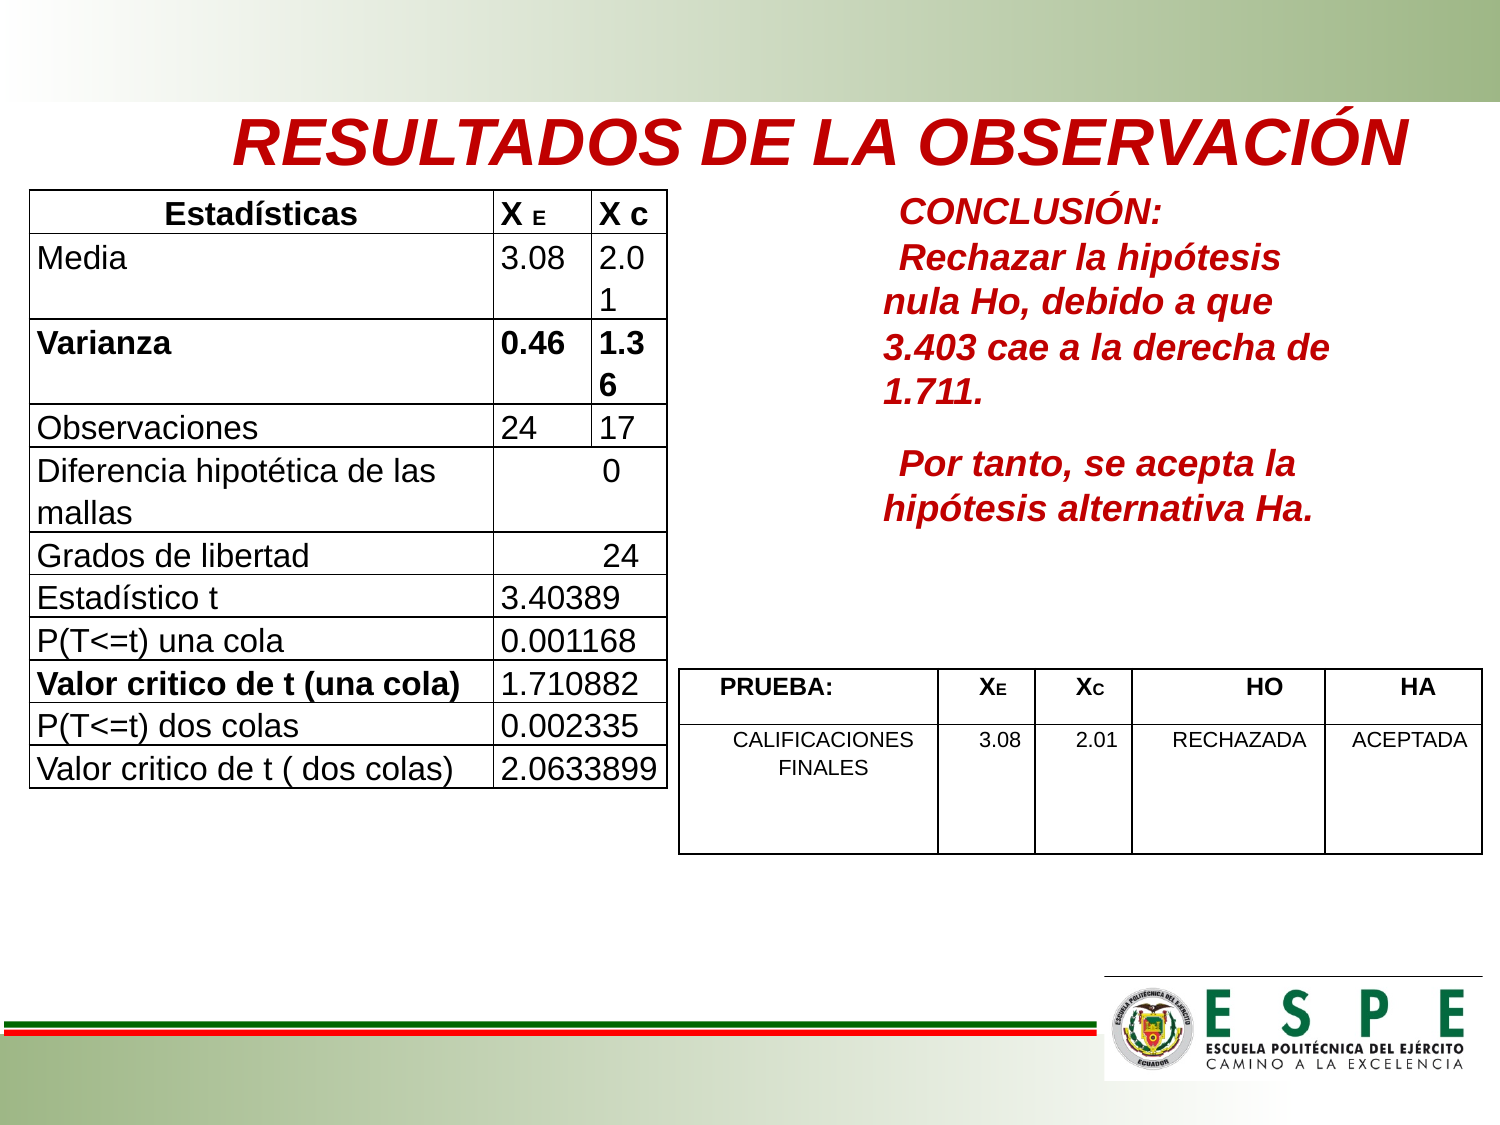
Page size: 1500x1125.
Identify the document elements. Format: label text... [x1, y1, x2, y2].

table_header XE [939, 670, 1034, 724]
table_cell Grados de libertad [30, 533, 493, 574]
table_cell 3.40389 [494, 575, 666, 616]
table_header Estadísticas [30, 191, 493, 233]
title RESULTADOS DE LA OBSERVACIÓN [75, 45, 1425, 233]
table_cell 0.001168 [494, 618, 666, 659]
table_cell 0.46 [494, 320, 591, 403]
table_cell Estadístico t [30, 575, 493, 616]
table_cell 1.710882 [494, 661, 666, 702]
table_cell Observaciones [30, 405, 493, 446]
table_cell 0 [494, 448, 666, 531]
table_cell 3.08 [939, 725, 1034, 853]
table_cell P(T<=t) una cola [30, 618, 493, 659]
table_cell 24 [494, 533, 666, 574]
picture [1104, 976, 1483, 1081]
table_cell CALIFICACIONES FINALES [680, 725, 937, 853]
table_cell 1.36 [592, 320, 666, 403]
table_cell 17 [592, 405, 666, 446]
table_cell 2.01 [592, 234, 666, 318]
table_header HO [1133, 670, 1324, 724]
table_cell Valor critico de t ( dos colas) [30, 746, 493, 787]
table_header X c [592, 191, 666, 233]
table_cell 3.08 [494, 234, 591, 318]
table_cell 24 [494, 405, 591, 446]
table_cell Varianza [30, 320, 493, 403]
table_cell 2.01 [1036, 725, 1131, 853]
table_cell P(T<=t) dos colas [30, 703, 493, 744]
table_cell 2.0633899 [494, 746, 666, 787]
table_header XC [1036, 670, 1131, 724]
table_cell Valor critico de t (una cola) [30, 661, 493, 702]
text_box CONCLUSIÓN: Rechazar la hipótesis nula Ho, debido a que 3.403 cae a la derecha de 1.711. Por tanto, se acepta la hipótesis alternativa Ha. [868, 180, 1370, 537]
table_header X E [494, 191, 591, 233]
table_header HA [1326, 670, 1481, 724]
table_cell Diferencia hipotética de las mallas [30, 448, 493, 531]
table_cell ACEPTADA [1326, 725, 1481, 853]
table_cell 0.002335 [494, 703, 666, 744]
table_cell RECHAZADA [1133, 725, 1324, 853]
table_header PRUEBA: [680, 670, 937, 724]
table_cell Media [30, 234, 493, 318]
